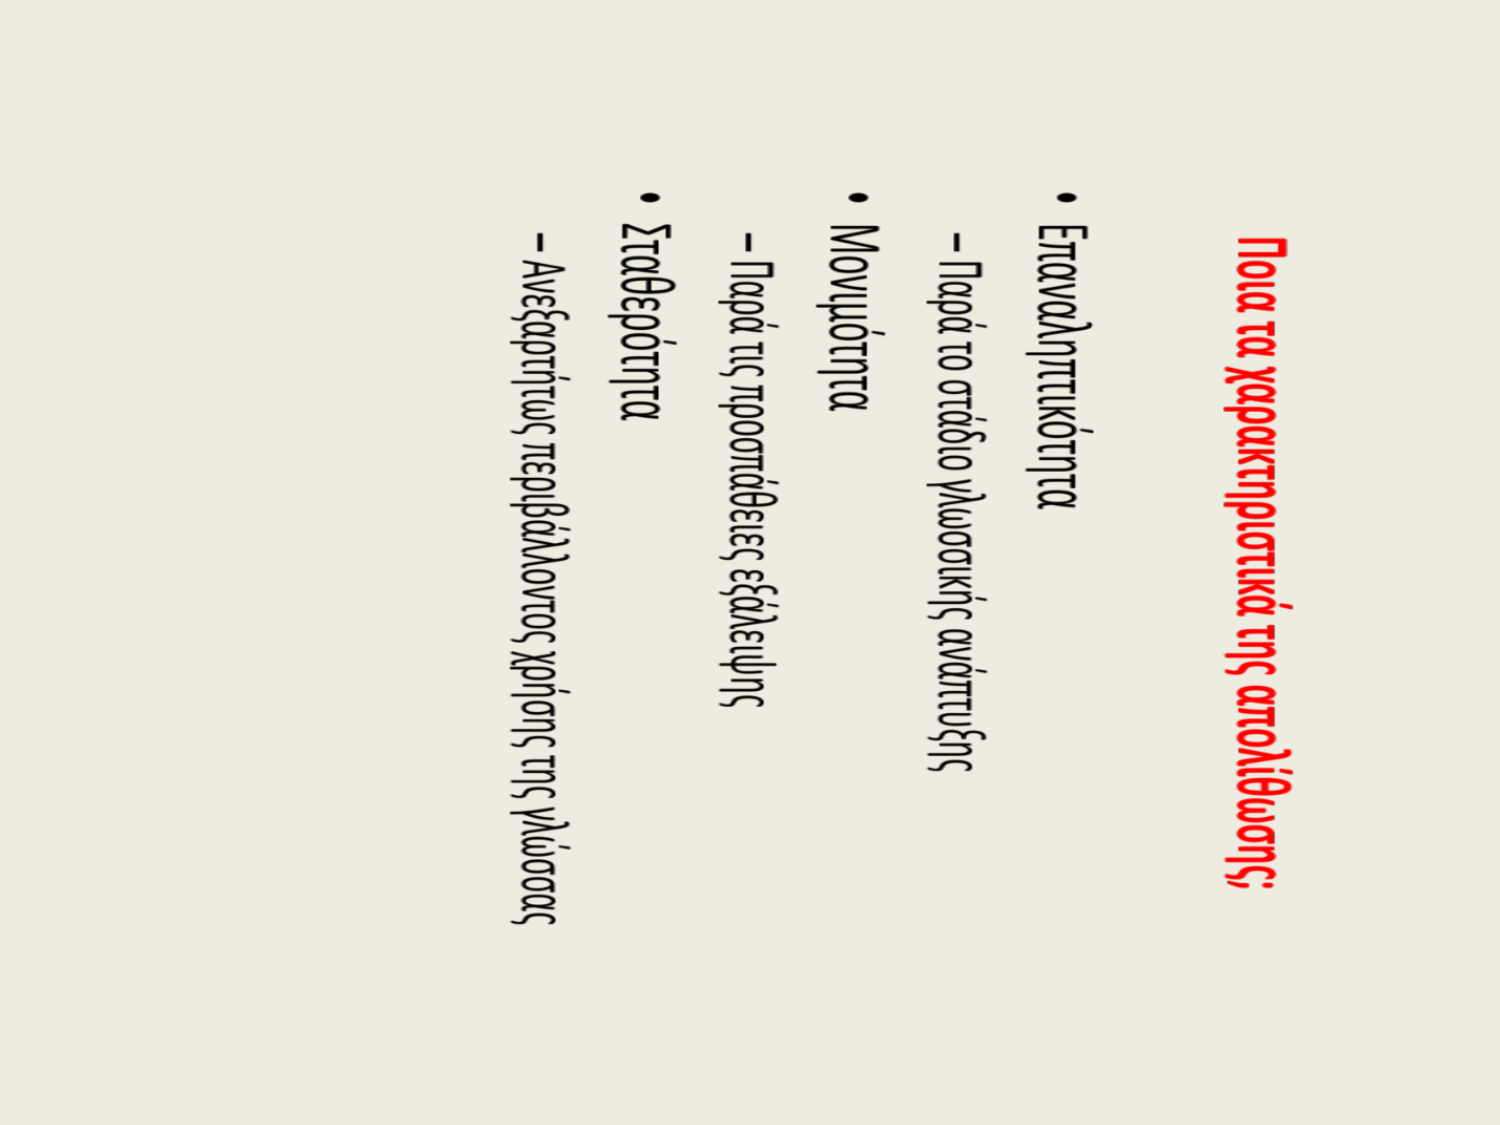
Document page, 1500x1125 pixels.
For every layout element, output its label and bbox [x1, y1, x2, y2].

picture [351, 0, 1196, 1125]
